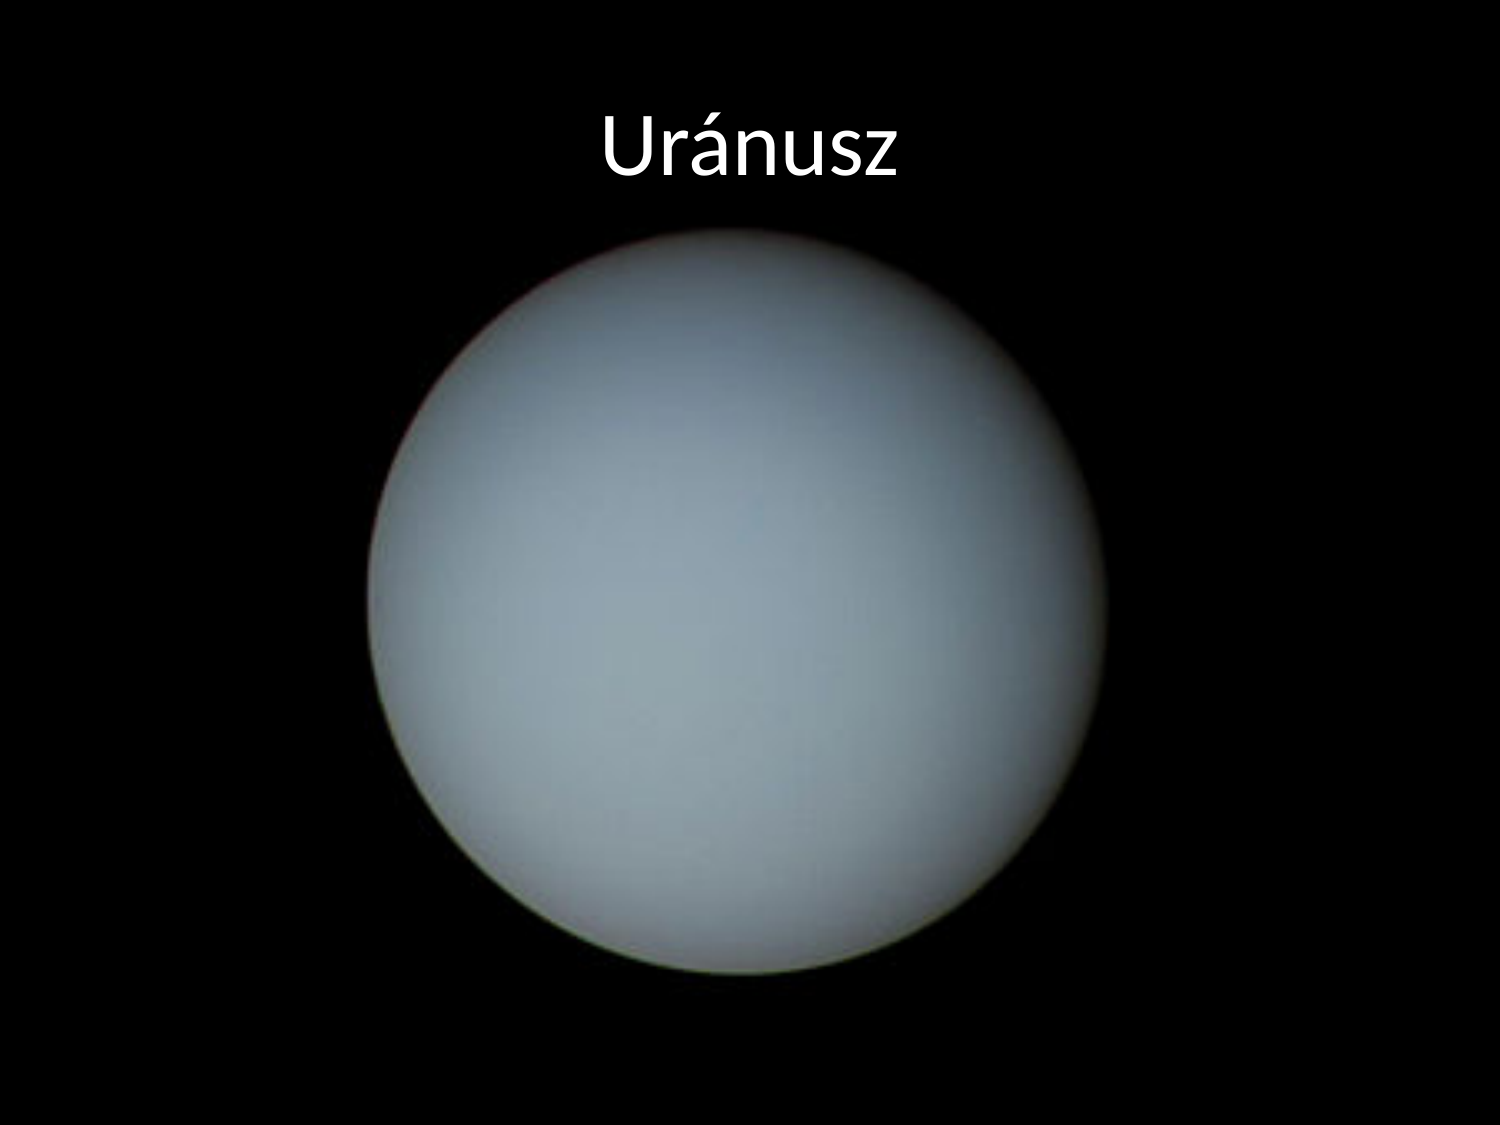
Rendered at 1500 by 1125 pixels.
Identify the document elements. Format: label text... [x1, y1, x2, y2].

picture [339, 198, 1137, 1010]
title Uránusz [75, 45, 1425, 233]
